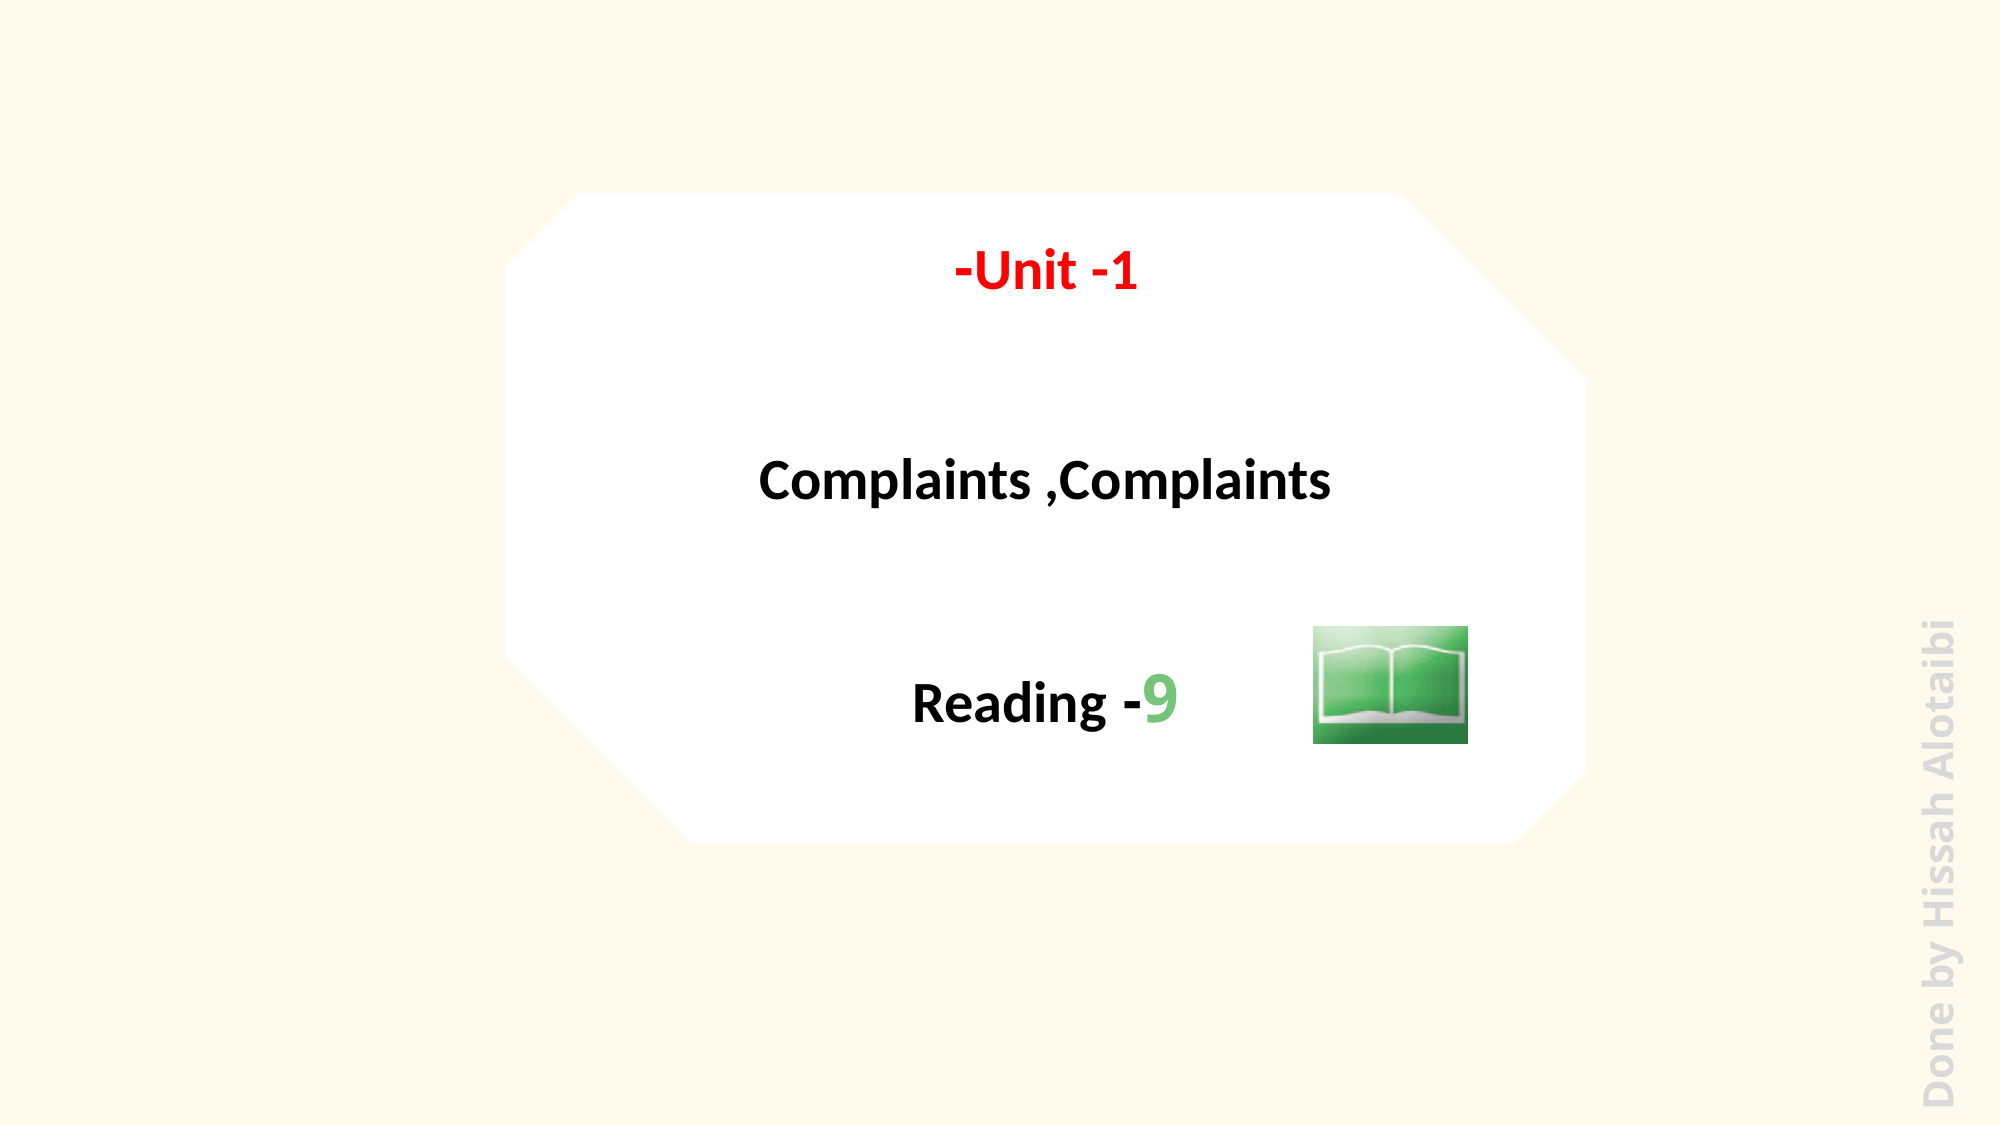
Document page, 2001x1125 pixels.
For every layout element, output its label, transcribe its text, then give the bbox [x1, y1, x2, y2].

text_box Unit -1- Complaints ,Complaints 9- Reading [504, 191, 1588, 846]
picture [1312, 626, 1468, 744]
